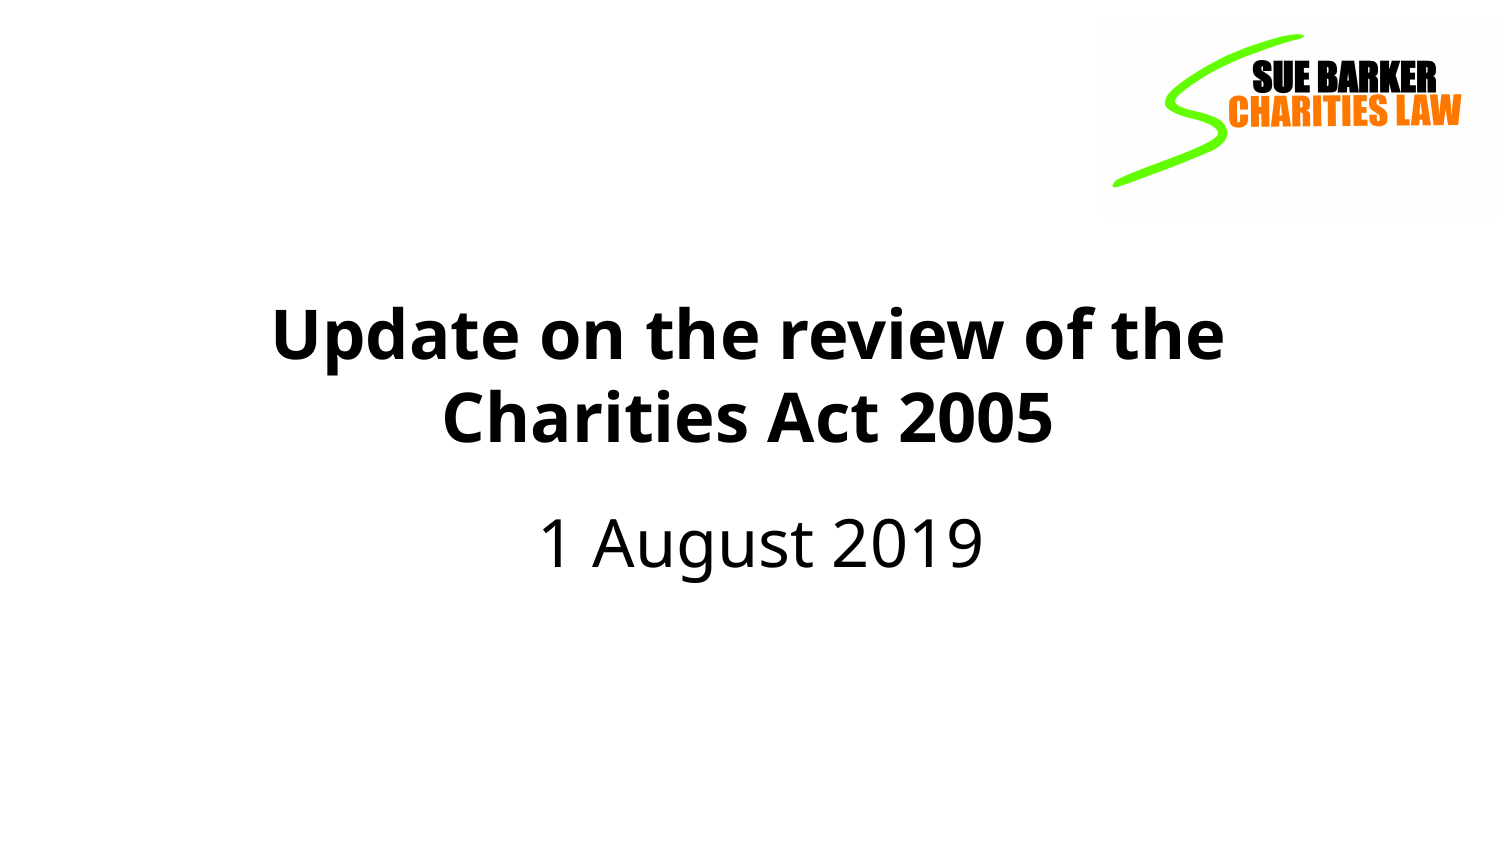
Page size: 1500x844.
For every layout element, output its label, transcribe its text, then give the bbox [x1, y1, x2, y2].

subtitle 1 August 2019 [356, 492, 1167, 644]
title Update on the review of the Charities Act 2005 [144, 282, 1353, 464]
picture [1099, 19, 1500, 218]
